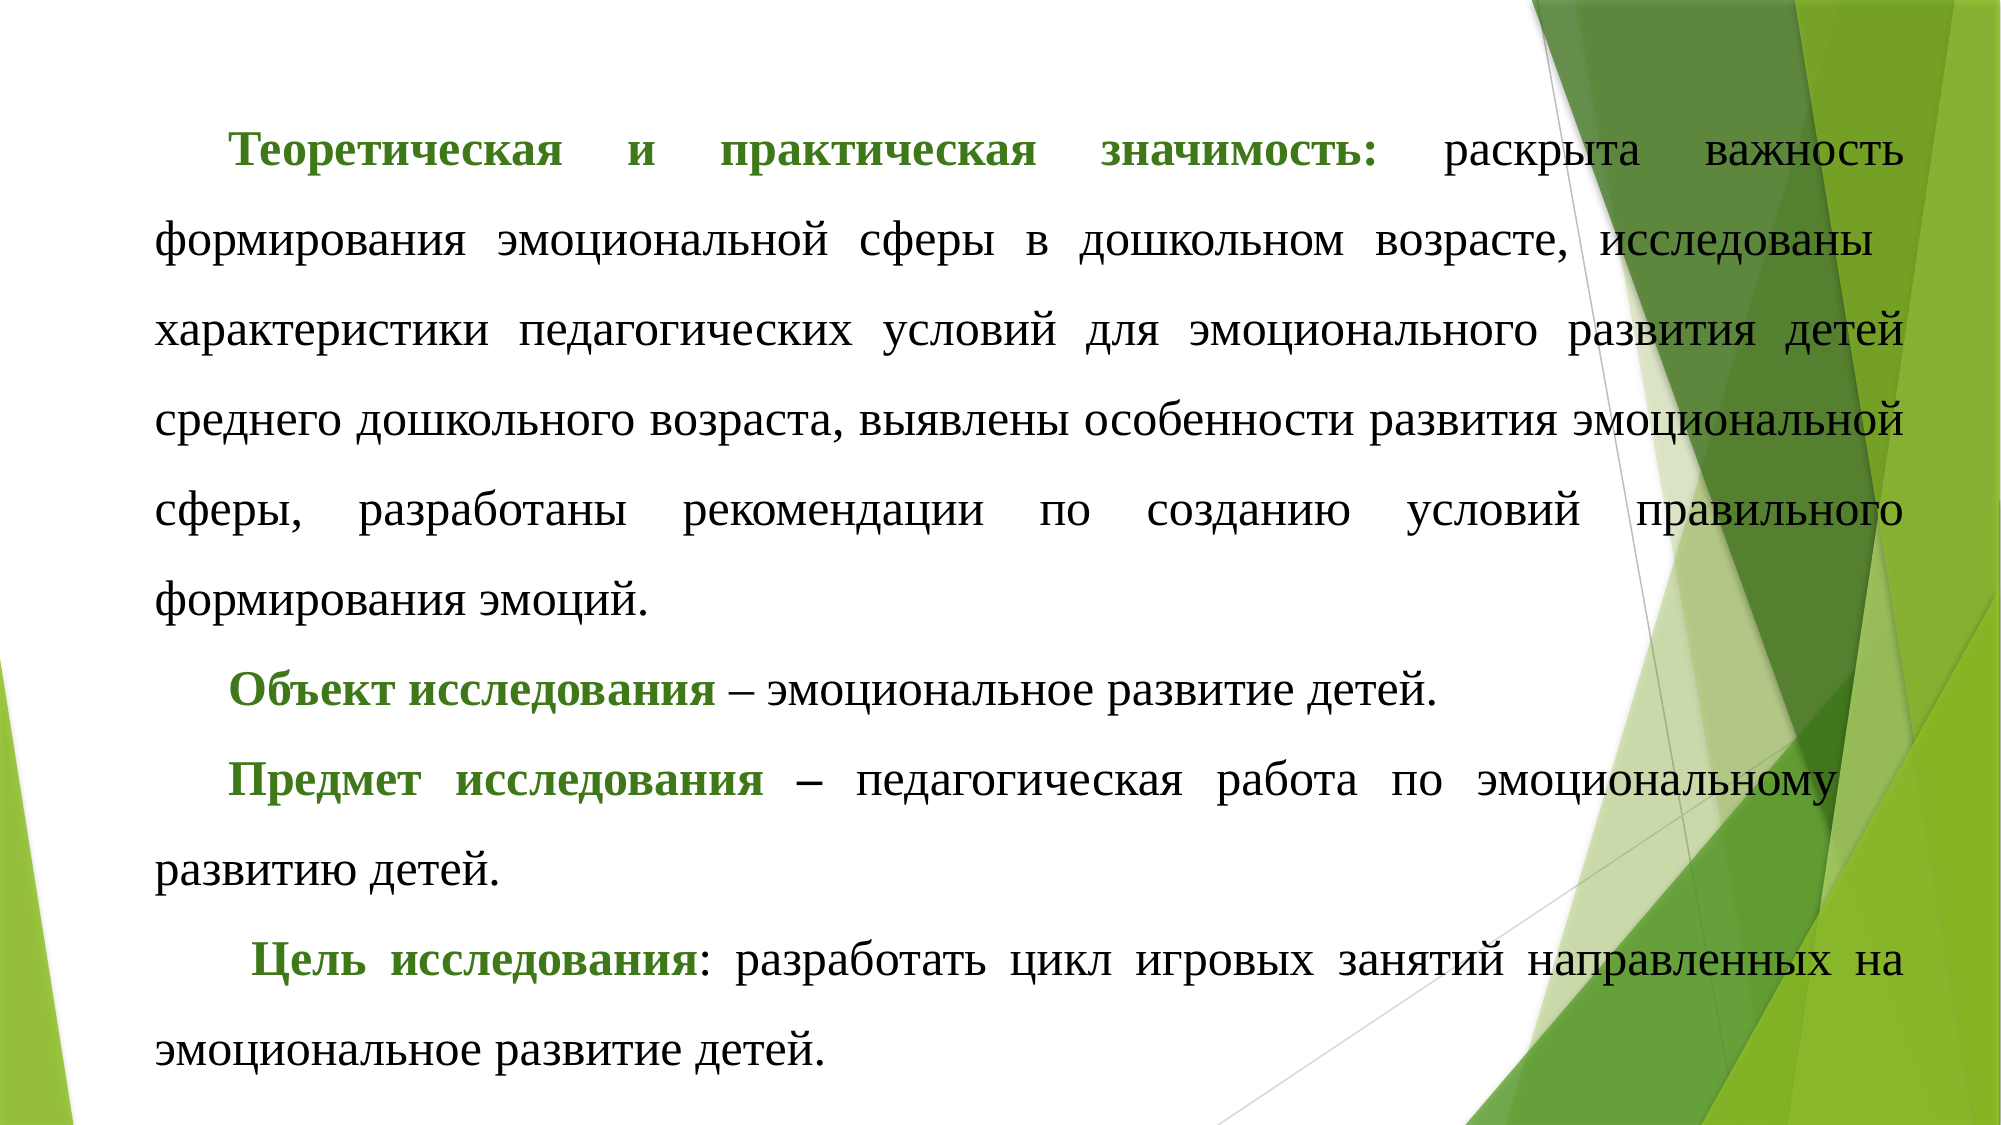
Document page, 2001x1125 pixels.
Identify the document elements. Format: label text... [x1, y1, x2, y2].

text_box Теоретическая и практическая значимость: раскрыта важность формирования эмоциональной сферы в дошкольном возрасте, исследованы характеристики педагогических условий для эмоционального развития детей среднего дошкольного возраста, выявлены особенности развития эмоциональной сферы, разработаны рекомендации по созданию условий правильного формирования эмоций. Объект исследования – эмоциональное развитие детей. Предмет исследования – педагогическая работа по эмоциональному развитию детей. Цель исследования: разработать цикл игровых занятий направленных на эмоциональное развитие детей. [139, 77, 1920, 1083]
